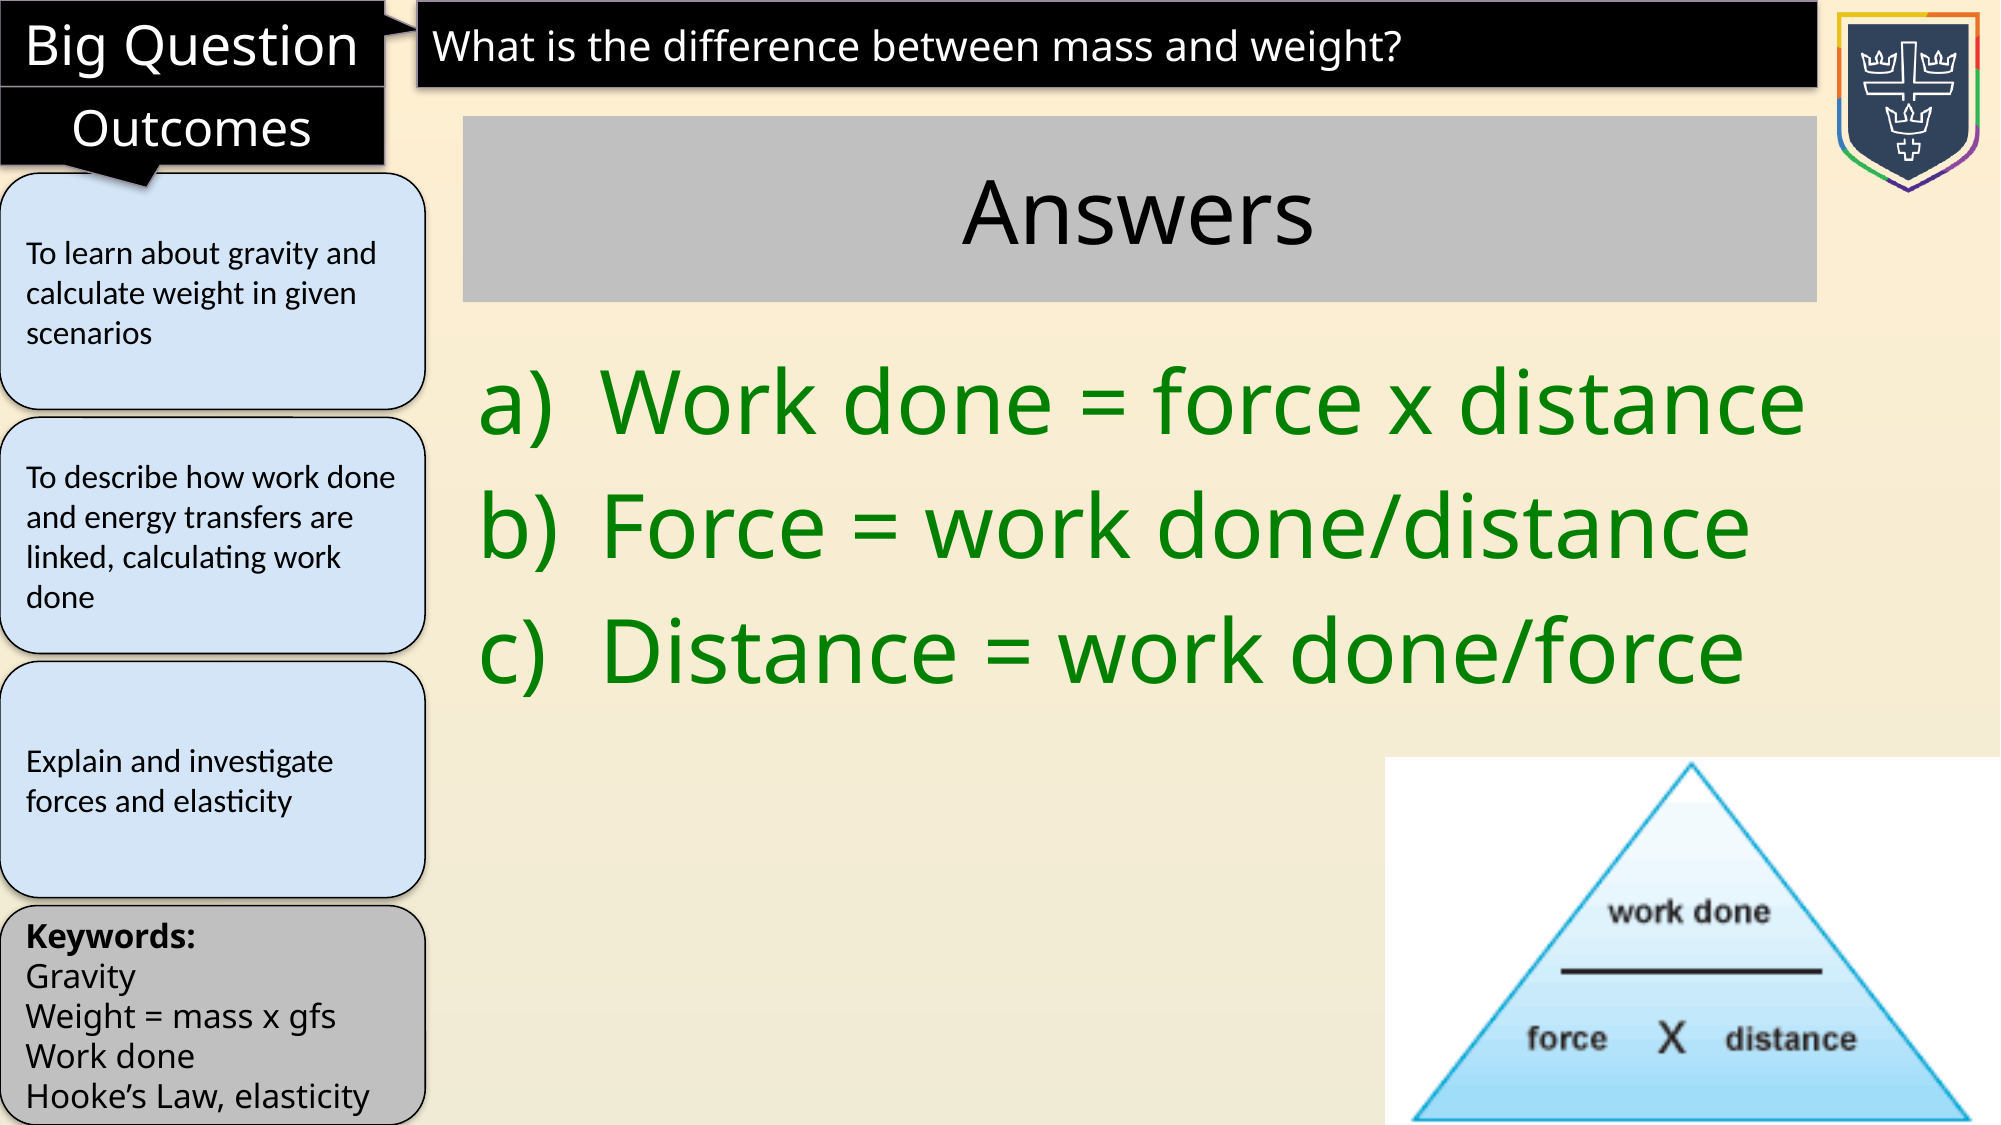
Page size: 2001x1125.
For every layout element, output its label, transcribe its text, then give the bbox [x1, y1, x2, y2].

picture [1384, 757, 2000, 1125]
list Answers [462, 116, 1817, 303]
list Work done = force x distance Force = work done/distance Distance = work done/force [462, 337, 1917, 758]
picture [1817, 11, 2000, 194]
